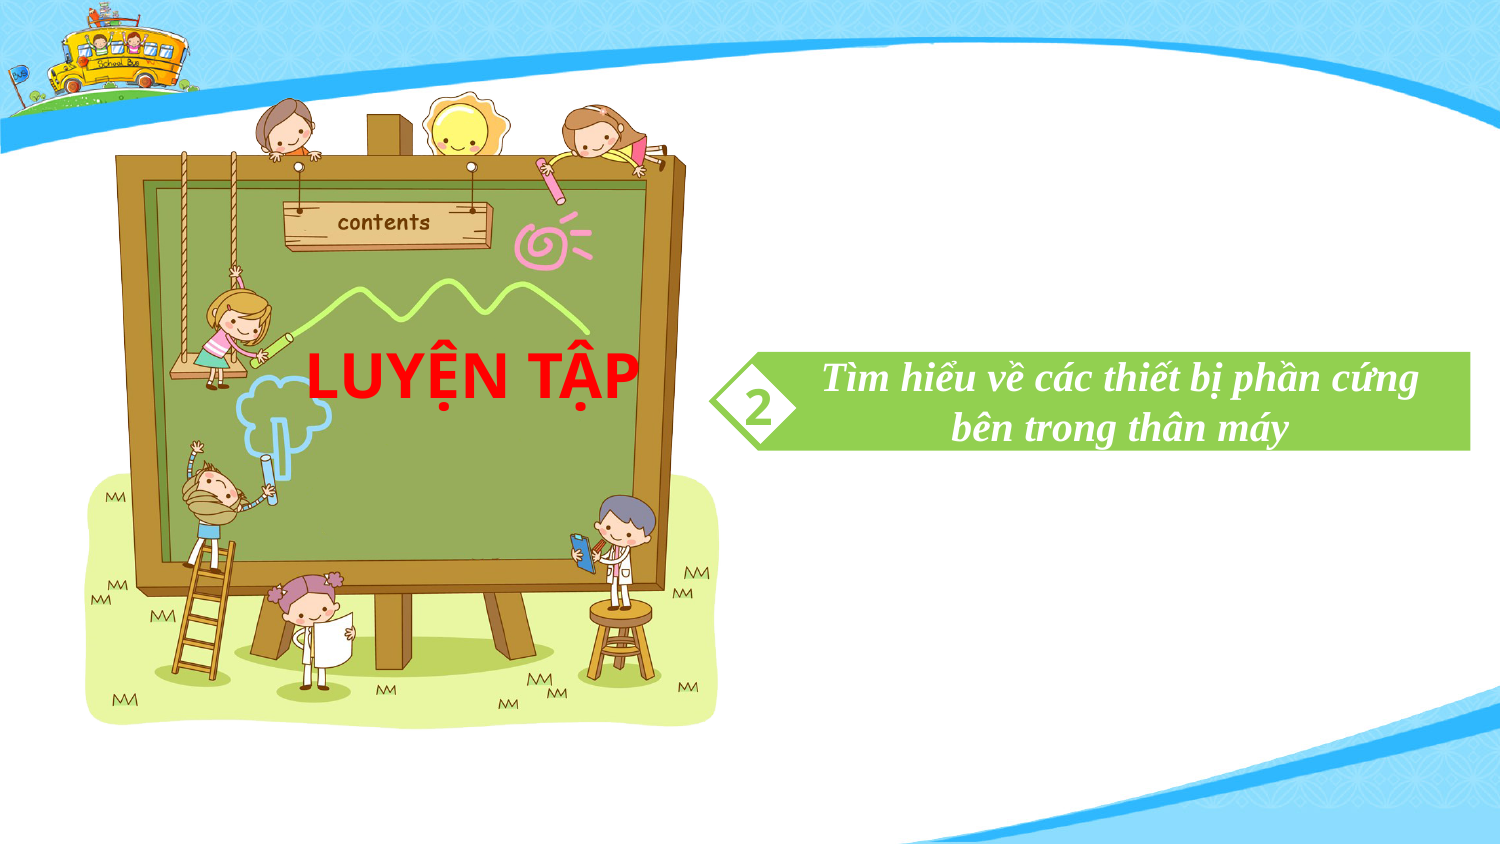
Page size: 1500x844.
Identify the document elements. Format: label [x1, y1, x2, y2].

text_box [708, 342, 1471, 459]
picture [0, 0, 1500, 844]
